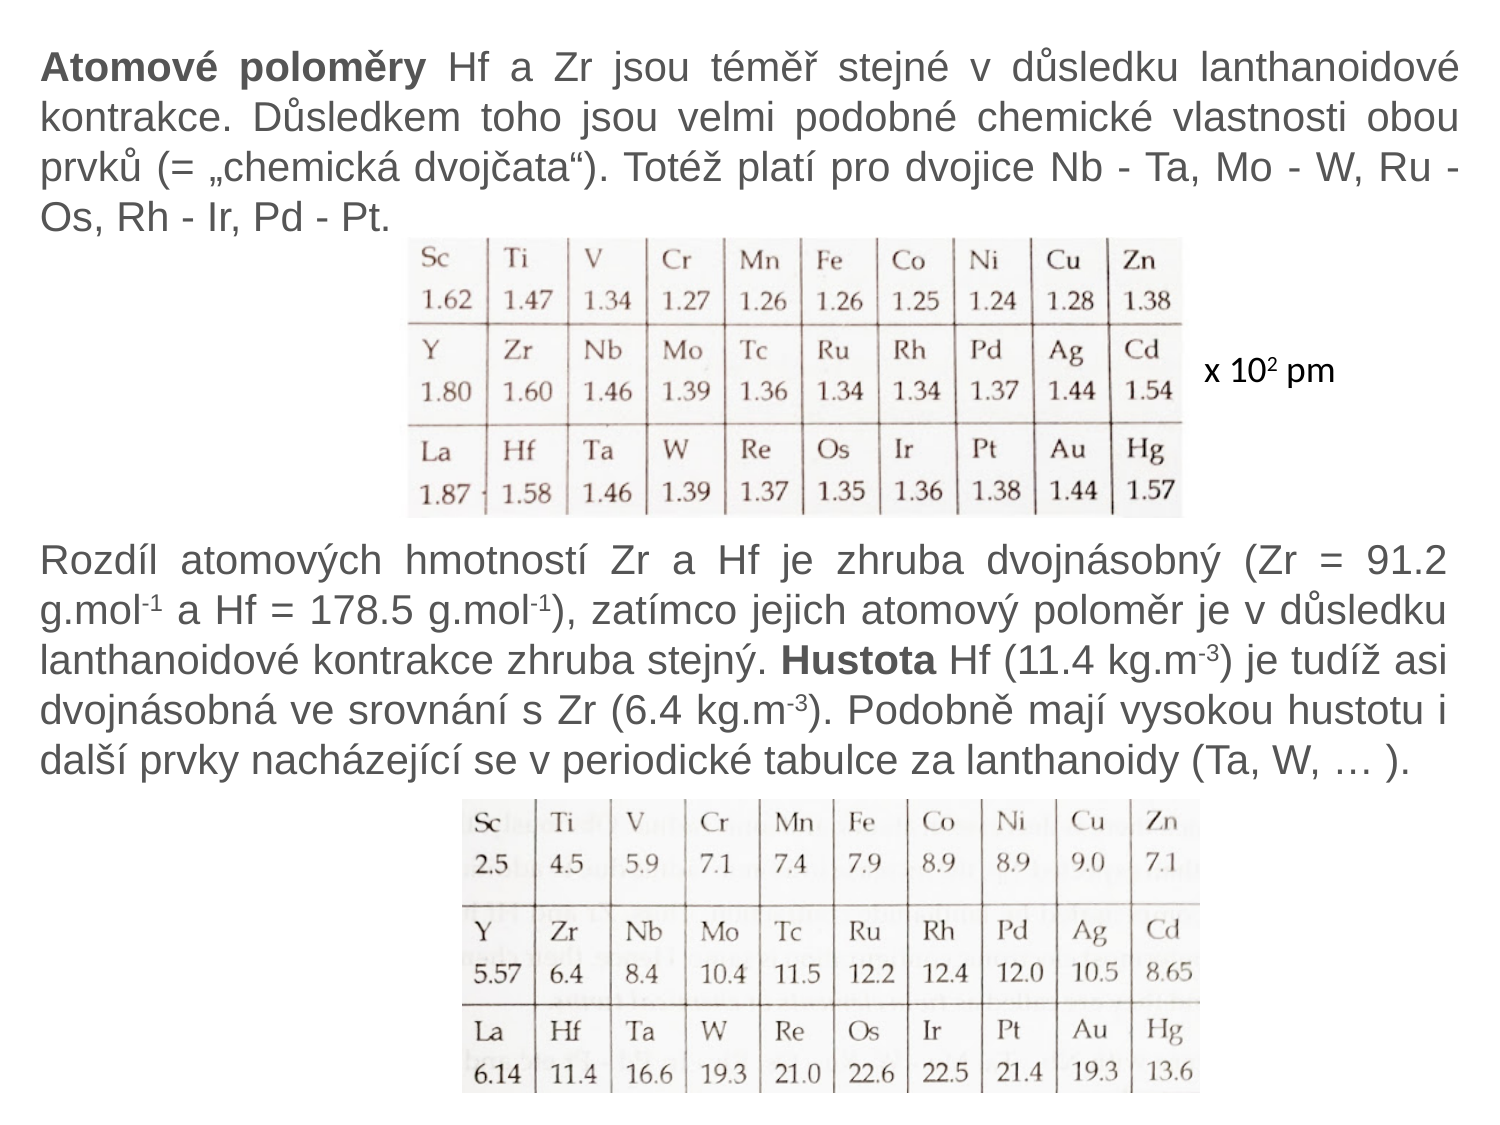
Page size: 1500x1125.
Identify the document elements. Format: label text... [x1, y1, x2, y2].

text_box Rozdíl atomových hmotností Zr a Hf je zhruba dvojnásobný (Zr = 91.2 g.mol-1 a Hf = 178.5 g.mol-1), zatímco jejich atomový poloměr je v důsledku lanthanoidové kontrakce zhruba stejný. Hustota Hf (11.4 kg.m-3) je tudíž asi dvojnásobná ve srovnání s Zr (6.4 kg.m-3). Podobně mají vysokou hustotu i další prvky nacházející se v periodické tabulce za lanthanoidy (Ta, W, … ). [24, 525, 1463, 790]
picture [399, 237, 1192, 518]
picture [462, 799, 1201, 1093]
text_box x 102 pm [1196, 337, 1352, 398]
text_box Atomové poloměry Hf a Zr jsou téměř stejné v důsledku lanthanoidové kontrakce. Důsledkem toho jsou velmi podobné chemické vlastnosti obou prvků (= „chemická dvojčata“). Totéž platí pro dvojice Nb - Ta, Mo - W, Ru - Os, Rh - Ir, Pd - Pt. [24, 32, 1475, 248]
